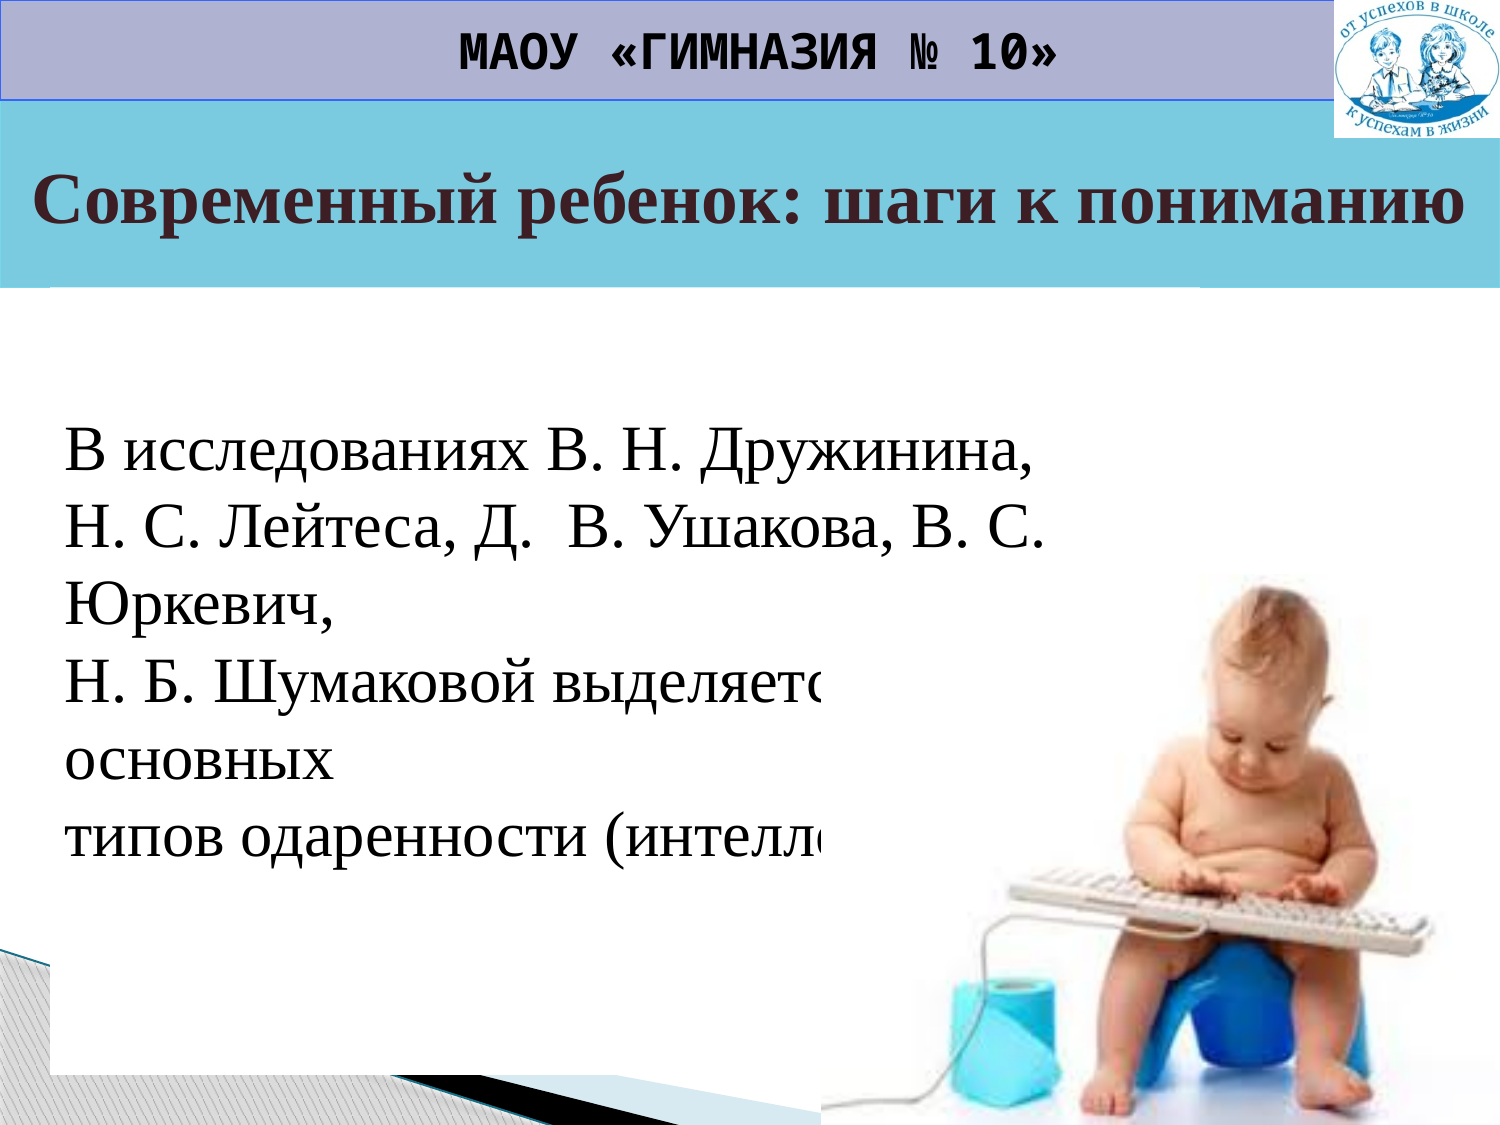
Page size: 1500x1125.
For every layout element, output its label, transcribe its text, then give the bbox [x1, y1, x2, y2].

text_box В исследованиях В. Н. Дружинина, Н. С. Лейтеса, Д. В. Ушакова, В. С. Юркевич, Н. Б. Шумаковой выделяется шесть основных типов одаренности (интеллекта): [50, 287, 1200, 1075]
picture [1334, 0, 1500, 138]
list МАОУ «ГИМНАЗИЯ № 10» [0, 0, 1334, 100]
picture [821, 574, 1500, 1125]
title Современный ребенок: шаги к пониманию [0, 100, 1500, 288]
